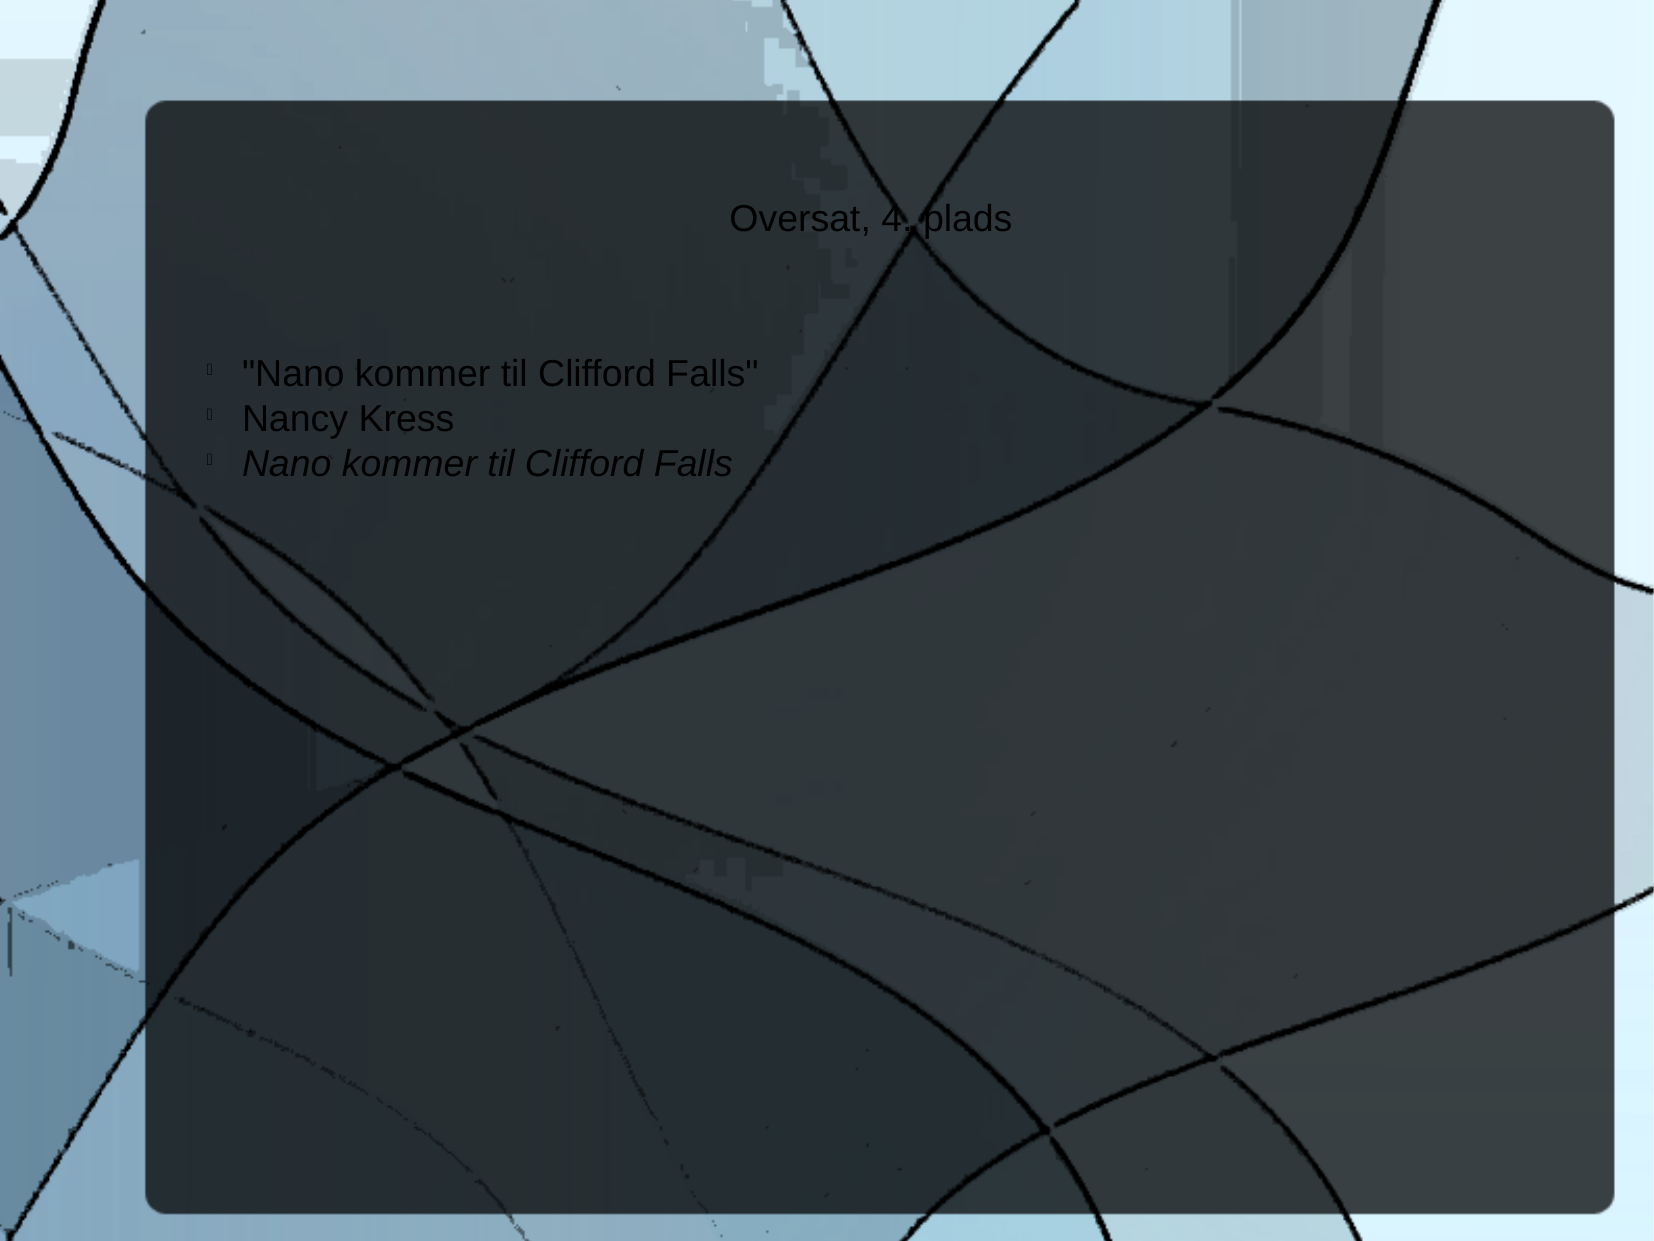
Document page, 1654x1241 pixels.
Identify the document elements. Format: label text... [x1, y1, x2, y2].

text_box "Nano kommer til Clifford Falls" Nancy Kress Nano kommer til Clifford Falls [206, 349, 1571, 1069]
picture [0, 0, 1654, 1241]
text_box Oversat, 4. plads [159, 108, 1583, 325]
